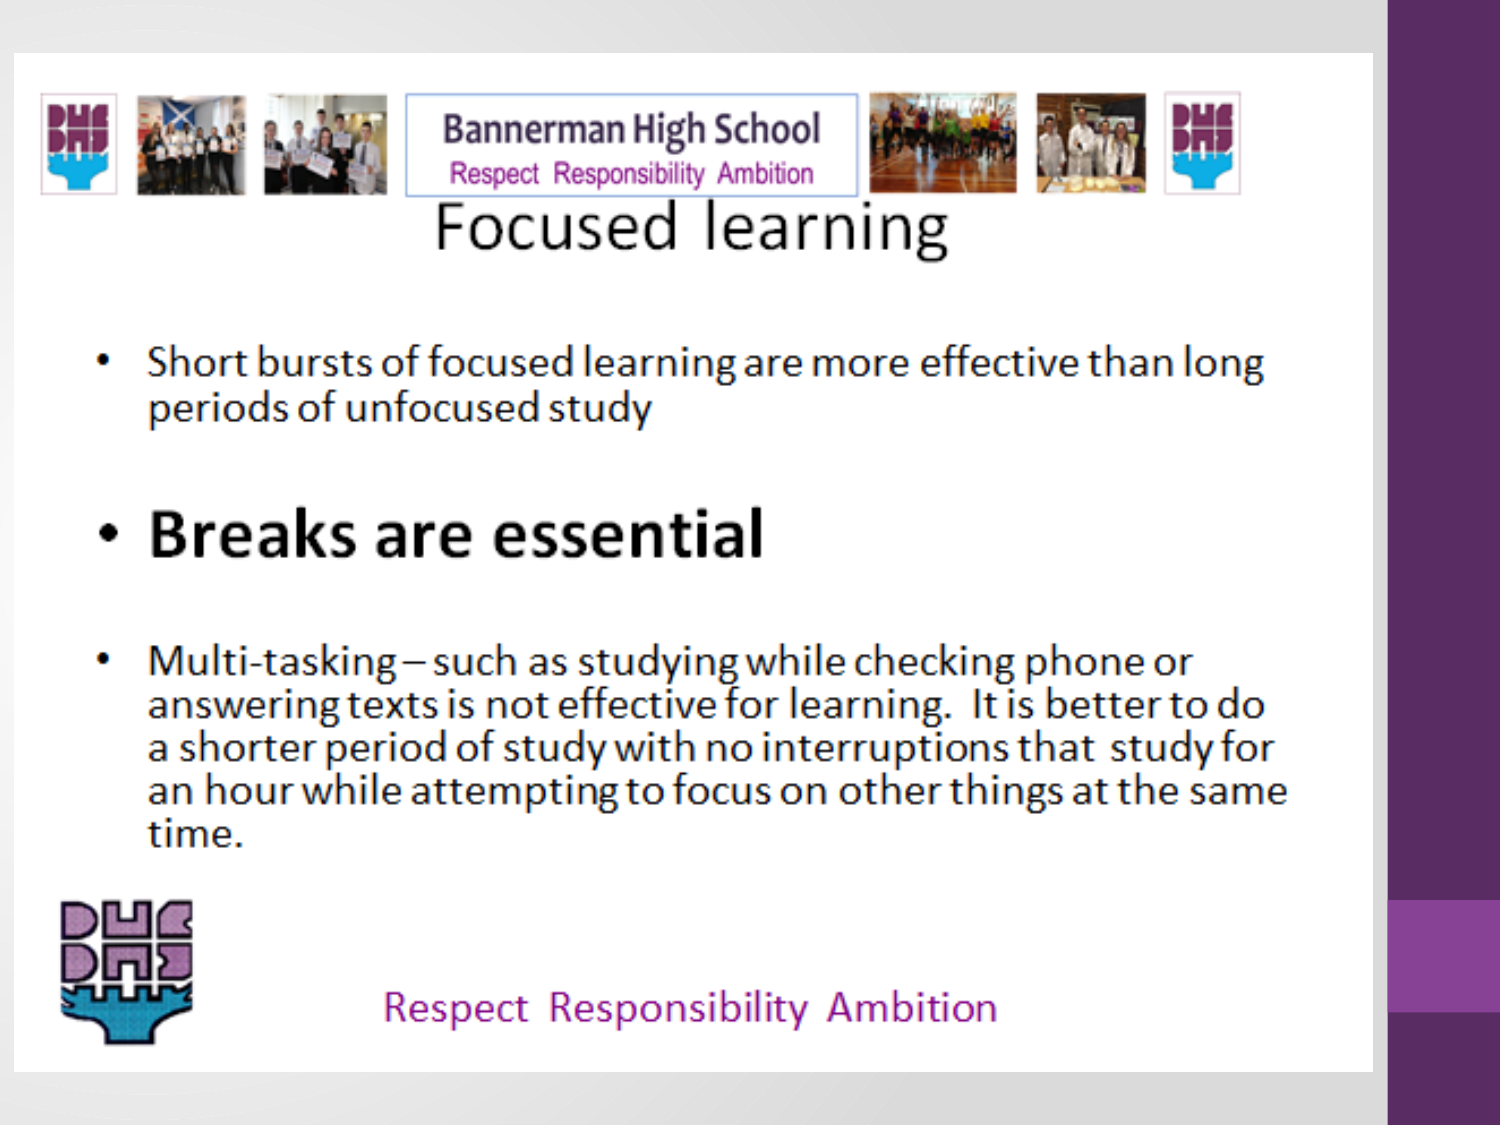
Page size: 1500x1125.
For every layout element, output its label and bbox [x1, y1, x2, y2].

picture [14, 53, 1373, 1072]
